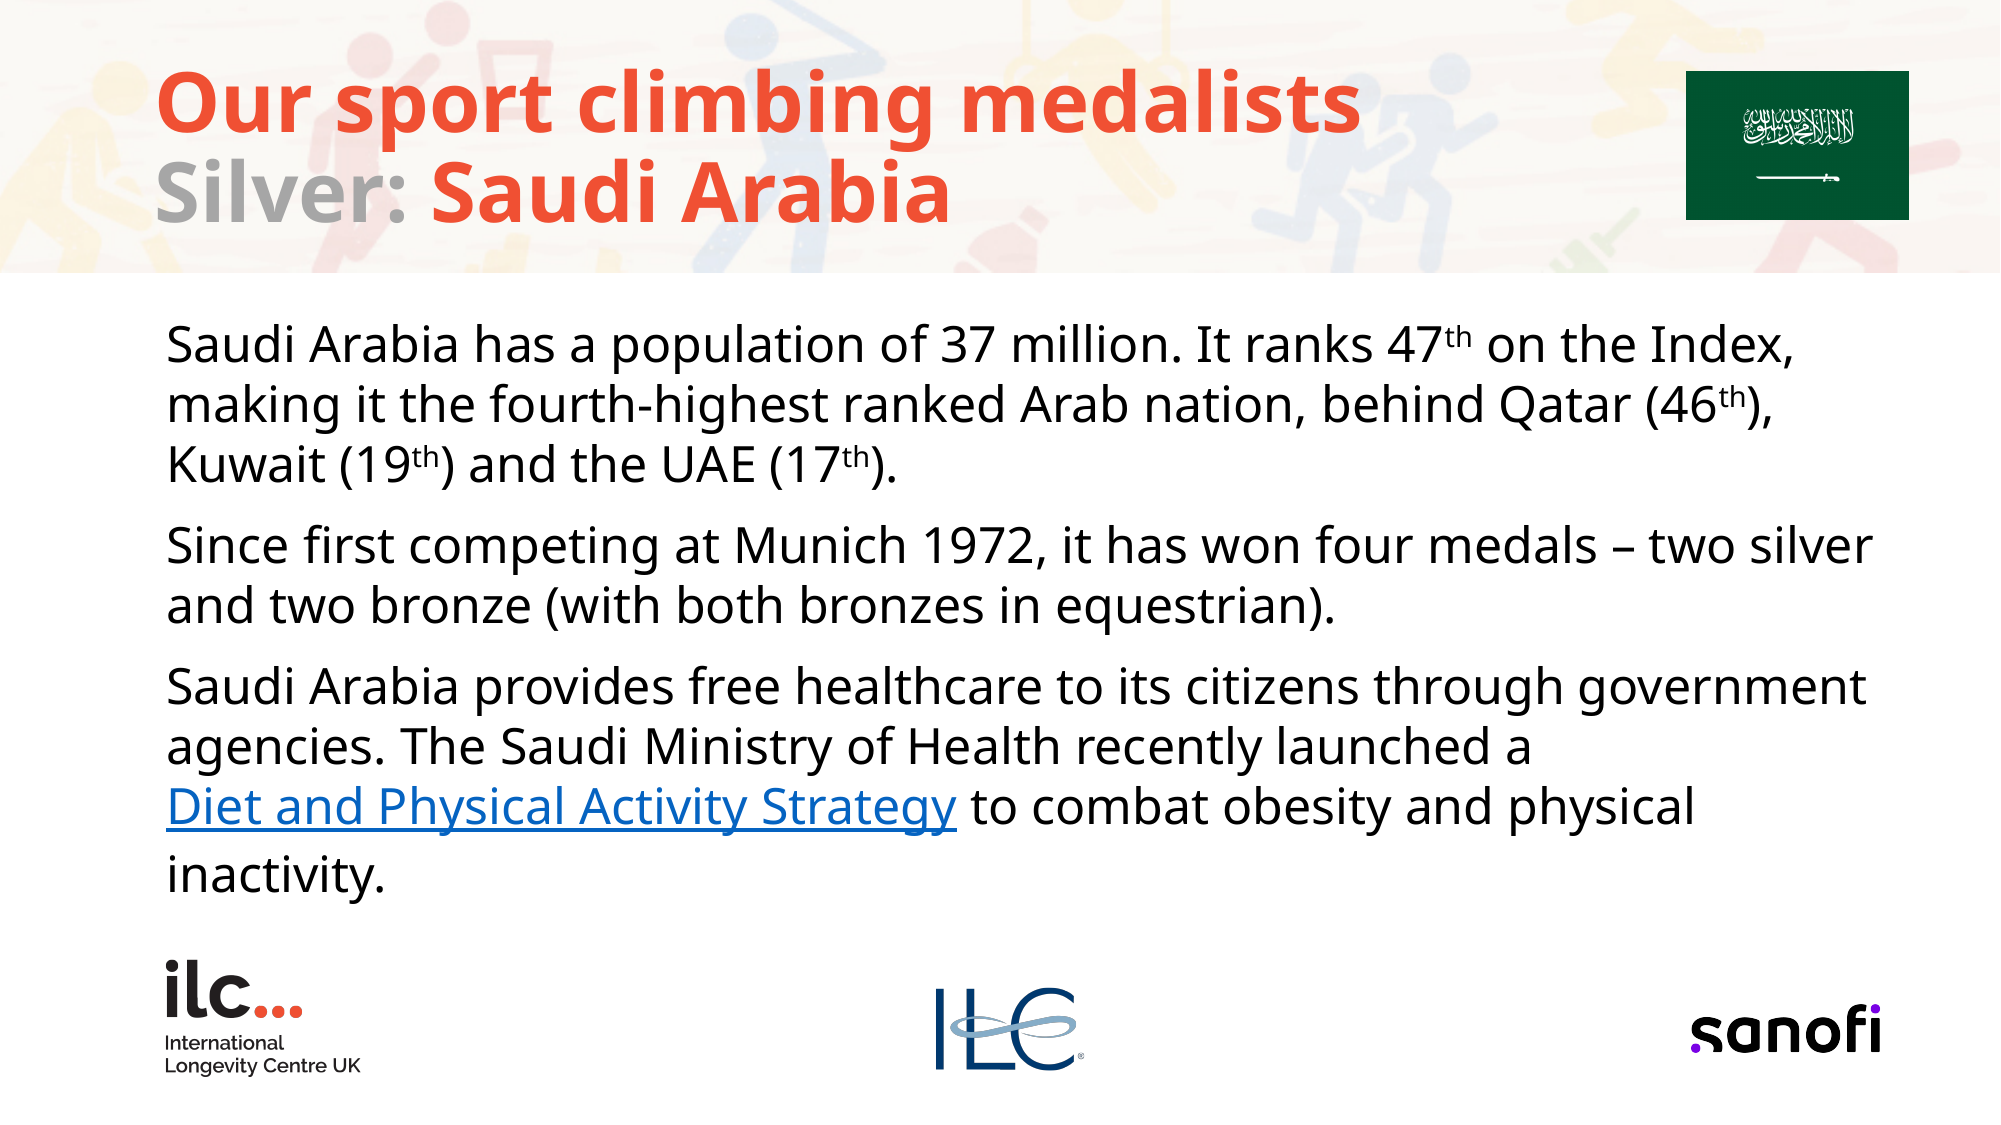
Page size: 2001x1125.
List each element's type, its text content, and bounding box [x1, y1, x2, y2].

picture [0, 0, 2000, 273]
picture [935, 987, 1085, 1071]
picture [1655, 968, 1916, 1089]
list Saudi Arabia has a population of 37 million. It ranks 47th on the Index, making it the fourth-highest ranked Arab nation, behind Qatar (46th), Kuwait (19th) and the UAE (17th). Since first competing at Munich 1972, it has won four medals – two silver and two bronze (with both bronzes in equestrian). Saudi Arabia provides free healthcare to its citizens through government agencies. The Saudi Ministry of Health recently launched a Diet and Physical Activity Strategy to combat obesity and physical inactivity. [151, 305, 1909, 962]
picture [159, 949, 373, 1085]
